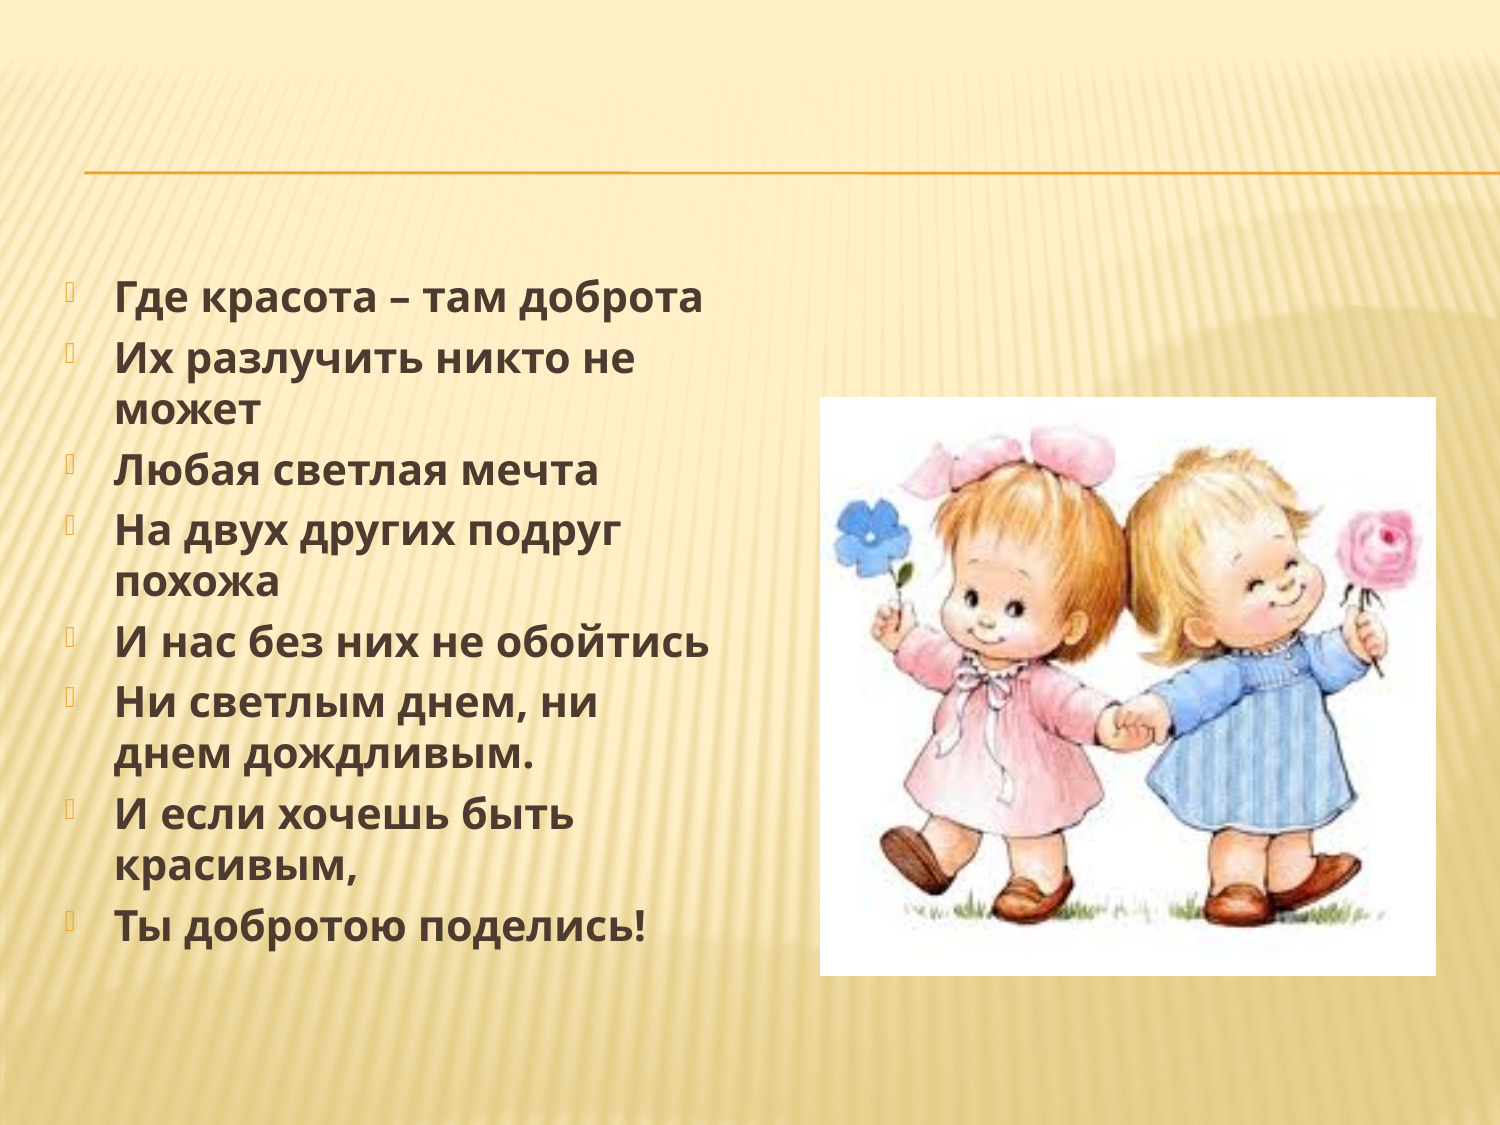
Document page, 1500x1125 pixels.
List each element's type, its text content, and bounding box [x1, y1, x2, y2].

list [820, 396, 1436, 977]
list Где красота – там доброта Их разлучить никто не может Любая светлая мечта На двух других подруг похожа И нас без них не обойтись Ни светлым днем, ни днем дождливым. И если хочешь быть красивым, Ты добротою поделись! [50, 262, 738, 1038]
